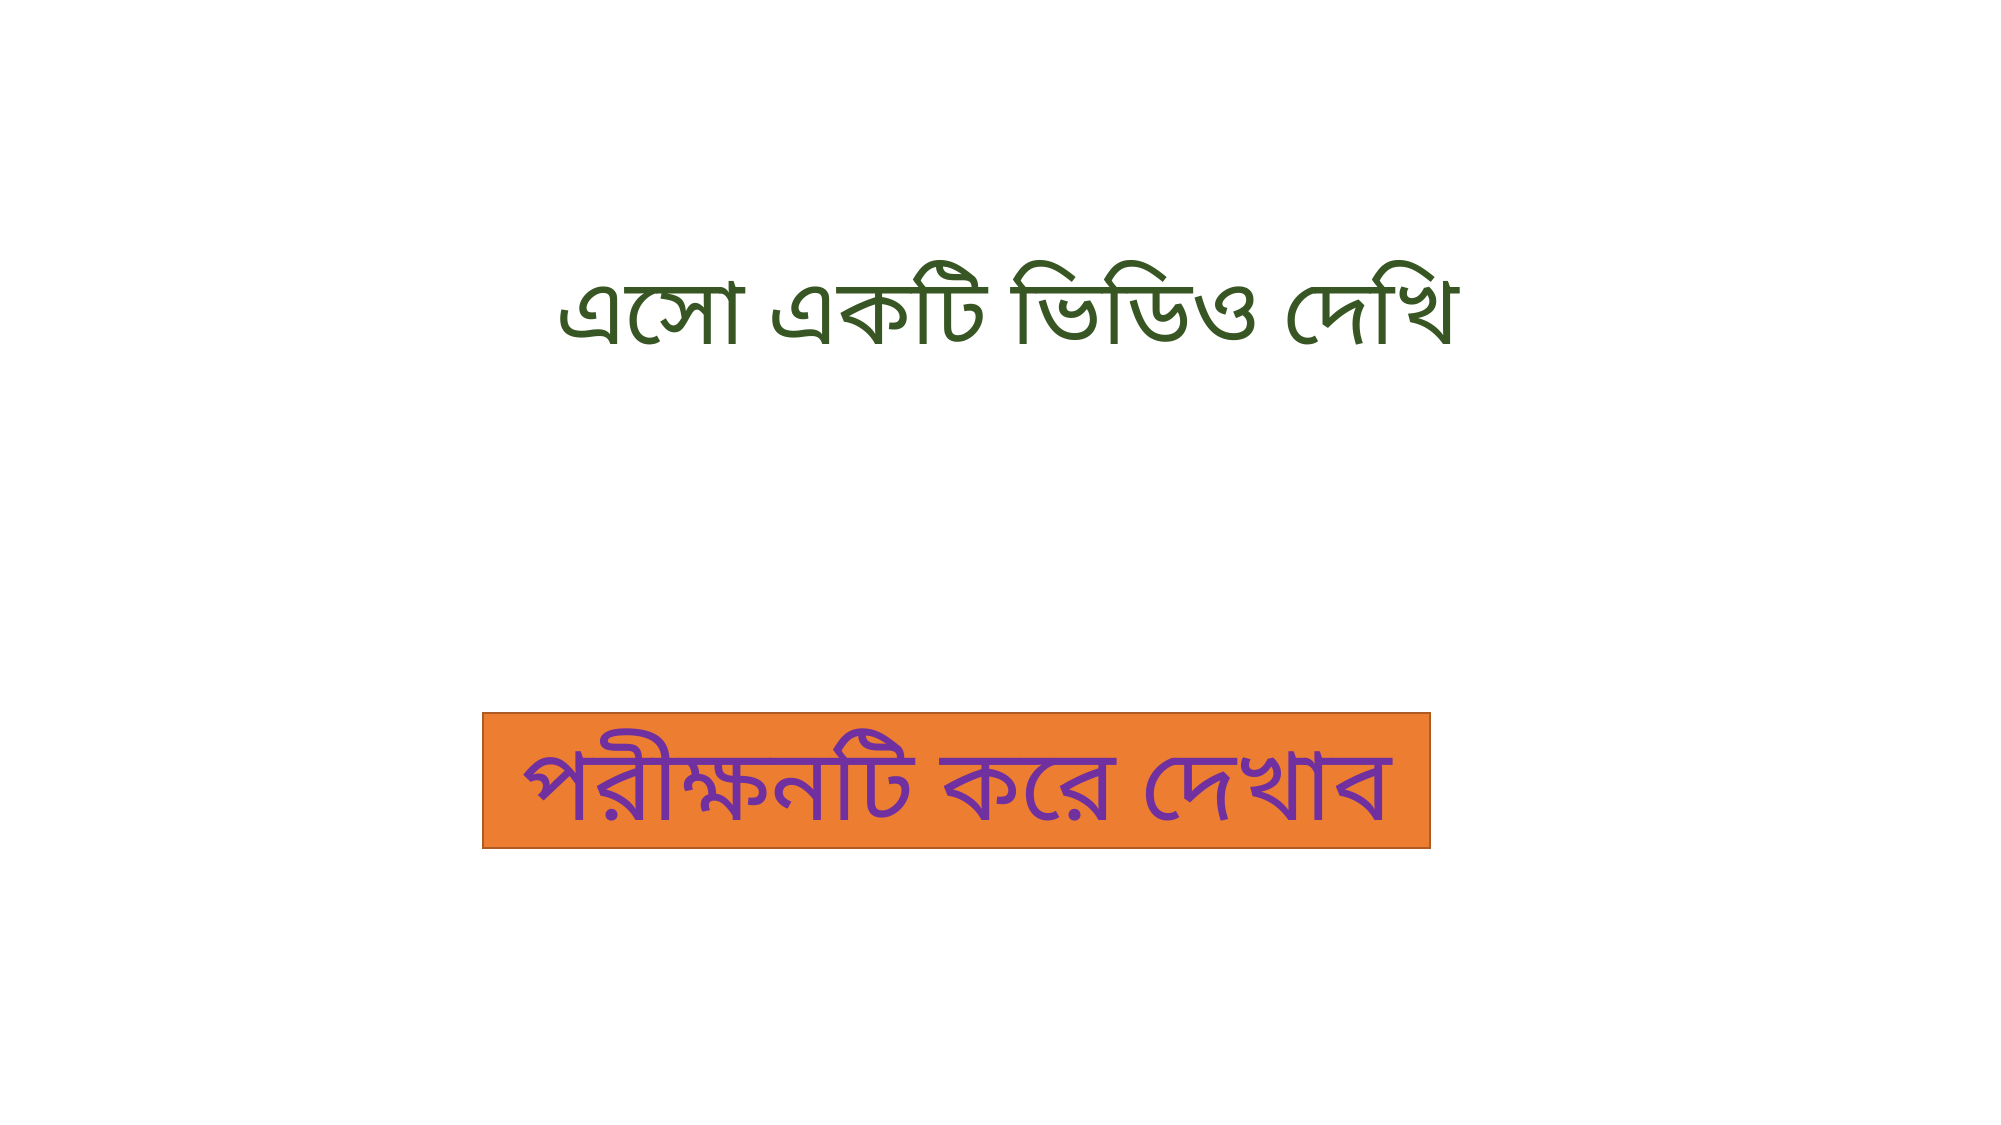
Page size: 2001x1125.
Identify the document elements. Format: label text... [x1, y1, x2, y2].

text_box পরীক্ষনটি করে দেখাব [482, 712, 1431, 849]
text_box এসো একটি ভিডিও দেখি [541, 245, 1702, 370]
